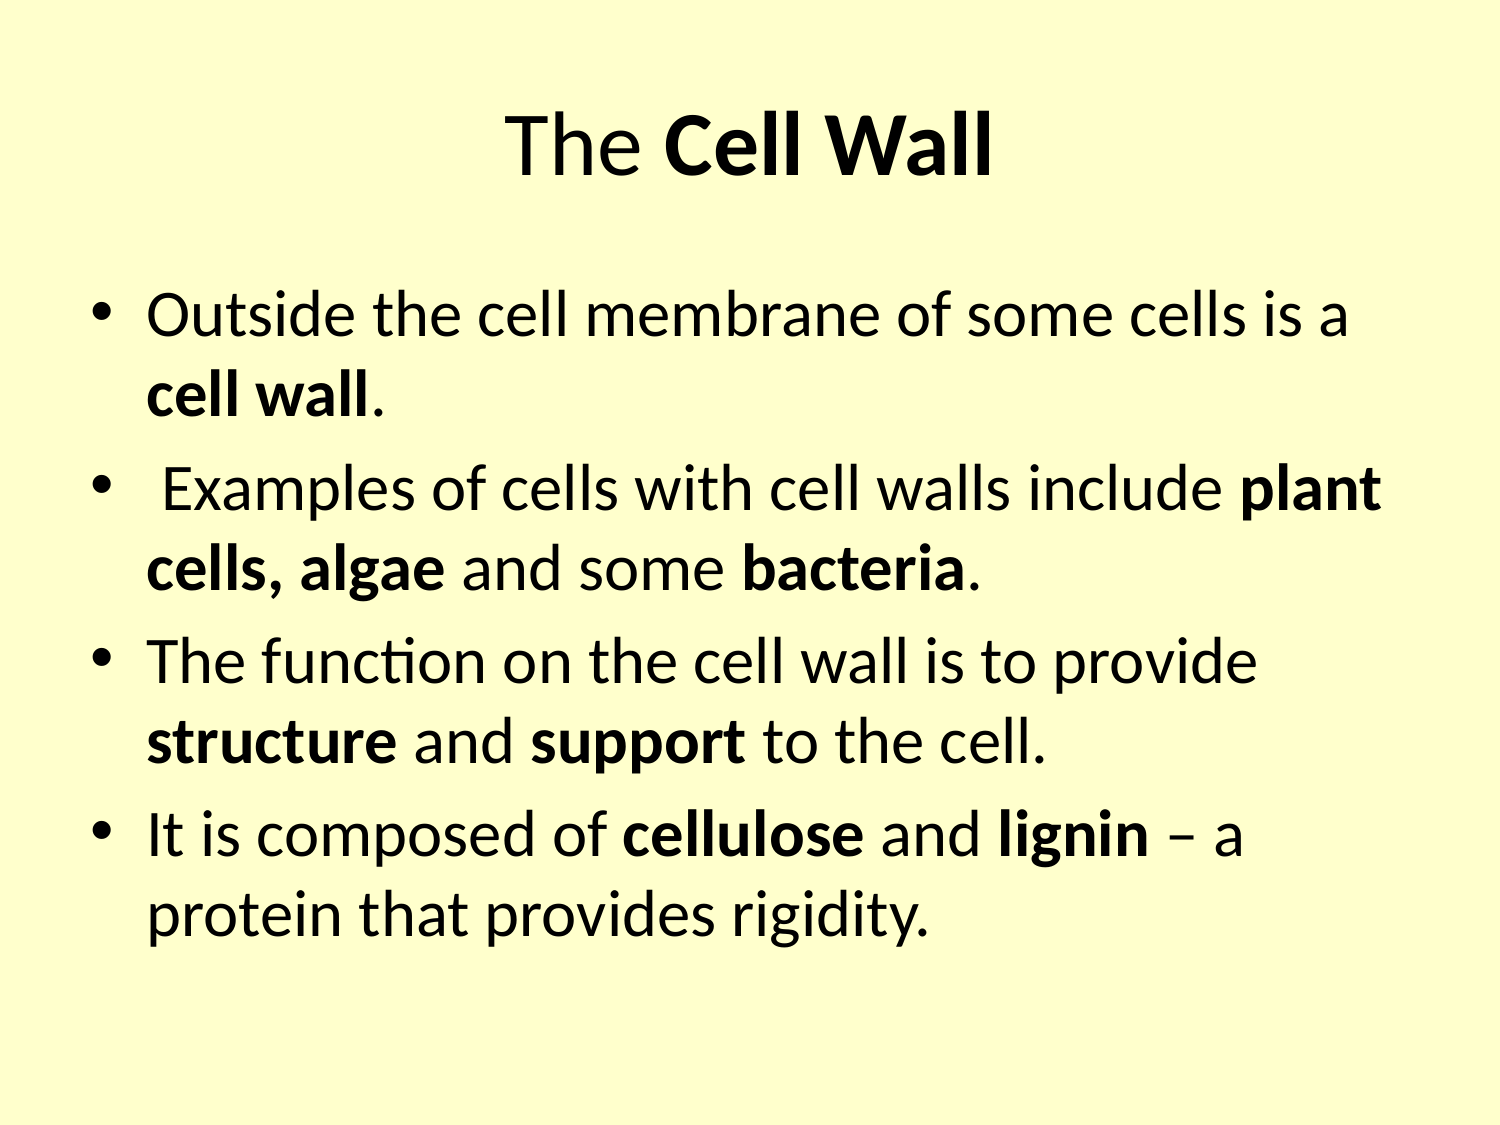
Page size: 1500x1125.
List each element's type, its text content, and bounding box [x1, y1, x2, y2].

title The Cell Wall [75, 45, 1425, 233]
list Outside the cell membrane of some cells is a cell wall. Examples of cells with cell walls include plant cells, algae and some bacteria. The function on the cell wall is to provide structure and support to the cell. It is composed of cellulose and lignin – a protein that provides rigidity. [75, 262, 1425, 1005]
